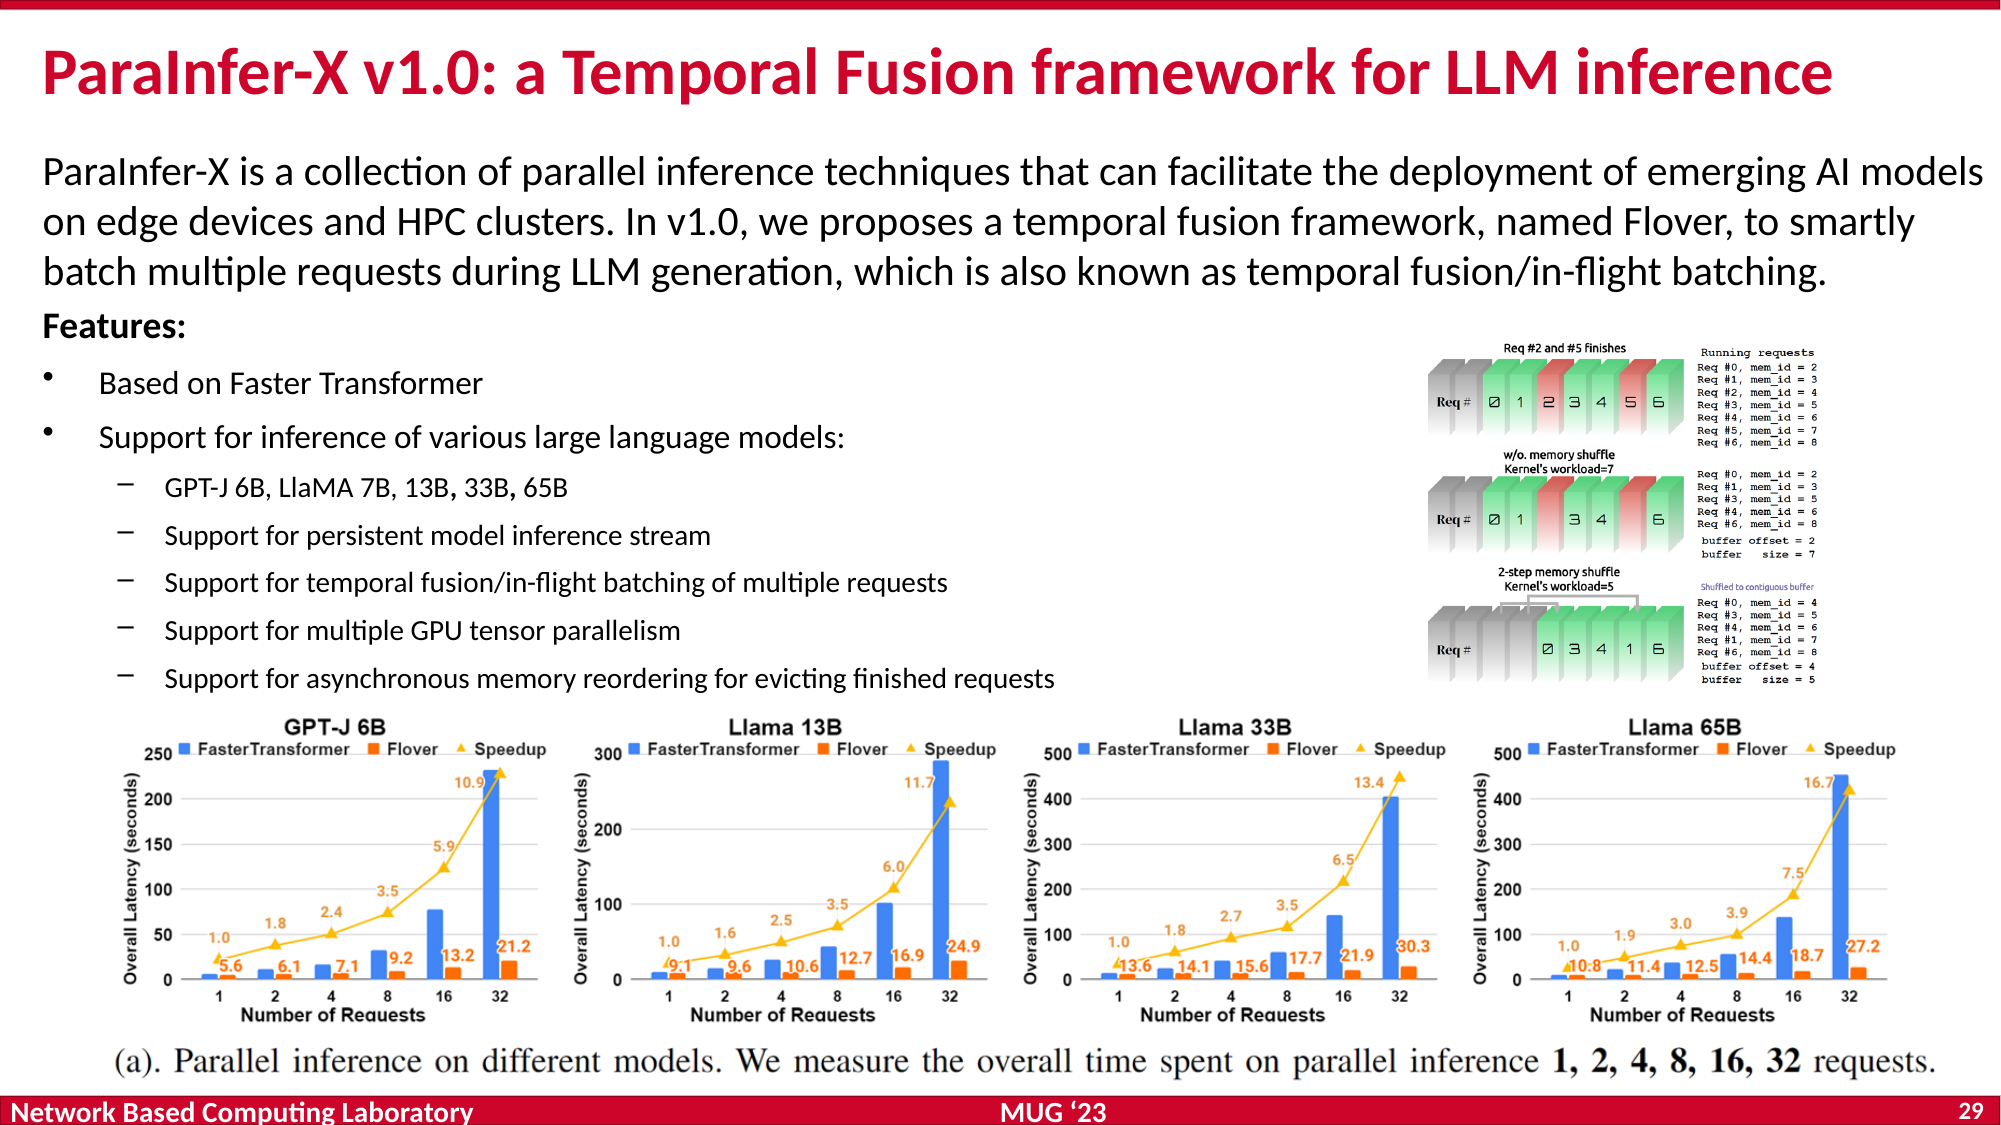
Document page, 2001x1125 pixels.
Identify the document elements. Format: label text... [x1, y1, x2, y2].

picture [1427, 339, 1822, 686]
picture [106, 707, 1947, 1088]
title ParaInfer-X v1.0: a Temporal Fusion framework for LLM inference [27, 20, 1961, 136]
text_box ParaInfer-X is a collection of parallel inference techniques that can facilitate the deployment of emerging AI models on edge devices and HPC clusters. In v1.0, we proposes a temporal fusion framework, named Flover, to smartly batch multiple requests during LLM generation, which is also known as temporal fusion/in-flight batching. Features: Based on Faster Transformer Support for inference of various large language models: GPT-J 6B, LlaMA 7B, 13B, 33B, 65B Support for persistent model inference stream Support for temporal fusion/in-flight batching of multiple requests Support for multiple GPU tensor parallelism Support for asynchronous memory reordering for evicting finished requests [27, 136, 2000, 1024]
